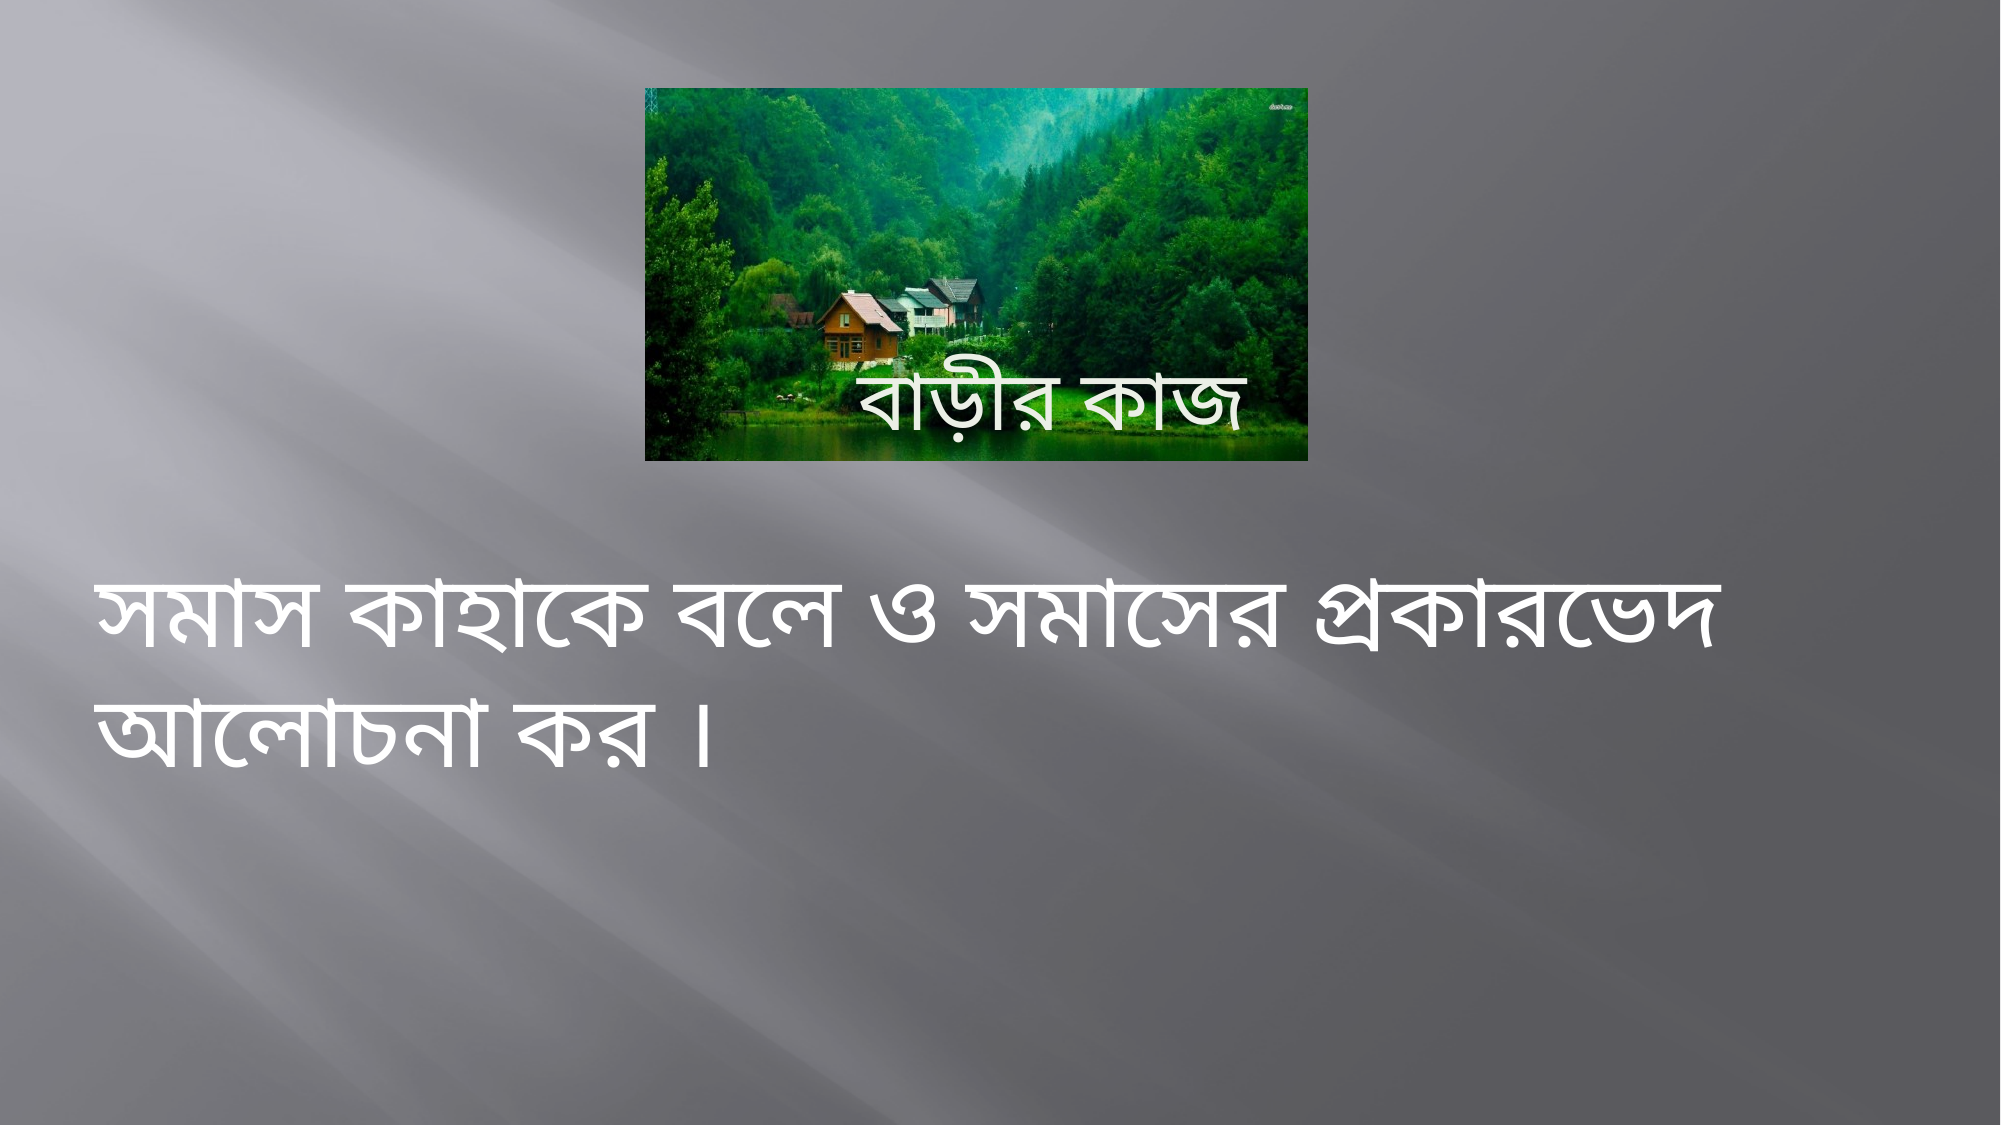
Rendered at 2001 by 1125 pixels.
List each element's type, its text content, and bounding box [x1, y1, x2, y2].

picture [645, 88, 1308, 461]
text_box সমাস কাহাকে বলে ও সমাসের প্রকারভেদ আলোচনা কর । [80, 540, 1947, 796]
